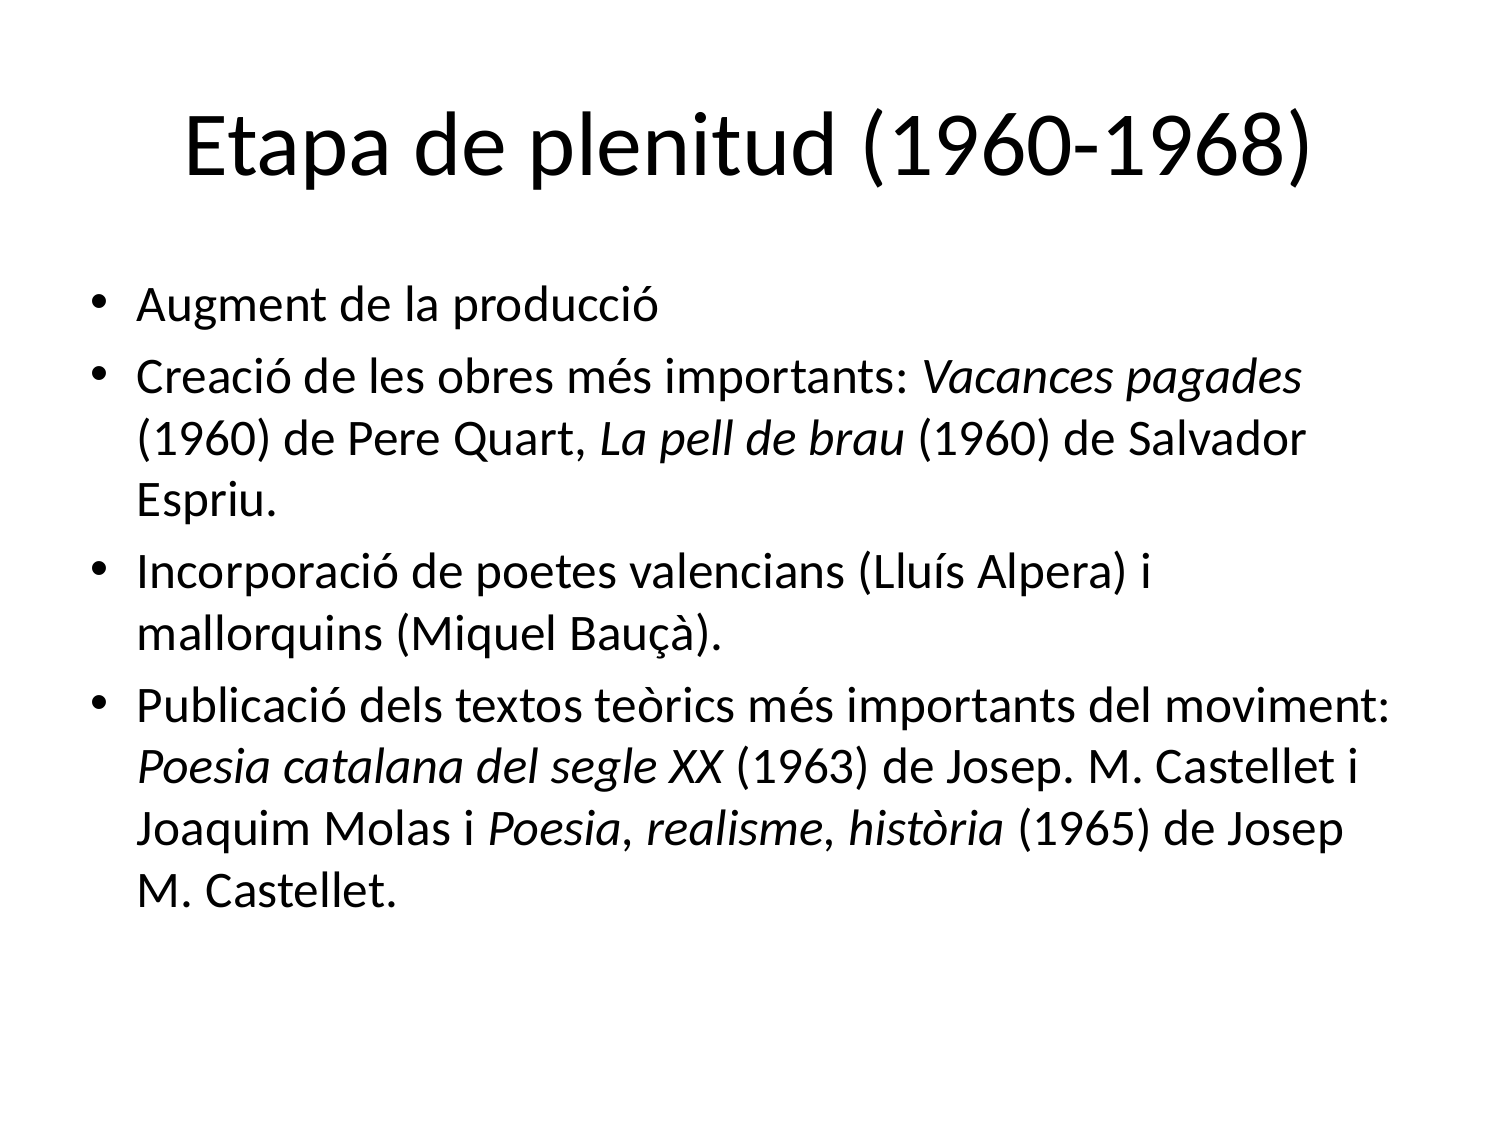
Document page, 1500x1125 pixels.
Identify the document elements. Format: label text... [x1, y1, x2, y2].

title Etapa de plenitud (1960-1968) [75, 45, 1425, 233]
list Augment de la producció Creació de les obres més importants: Vacances pagades (1960) de Pere Quart, La pell de brau (1960) de Salvador Espriu. Incorporació de poetes valencians (Lluís Alpera) i mallorquins (Miquel Bauçà). Publicació dels textos teòrics més importants del moviment: Poesia catalana del segle XX (1963) de Josep. M. Castellet i Joaquim Molas i Poesia, realisme, història (1965) de Josep M. Castellet. [75, 262, 1425, 1005]
